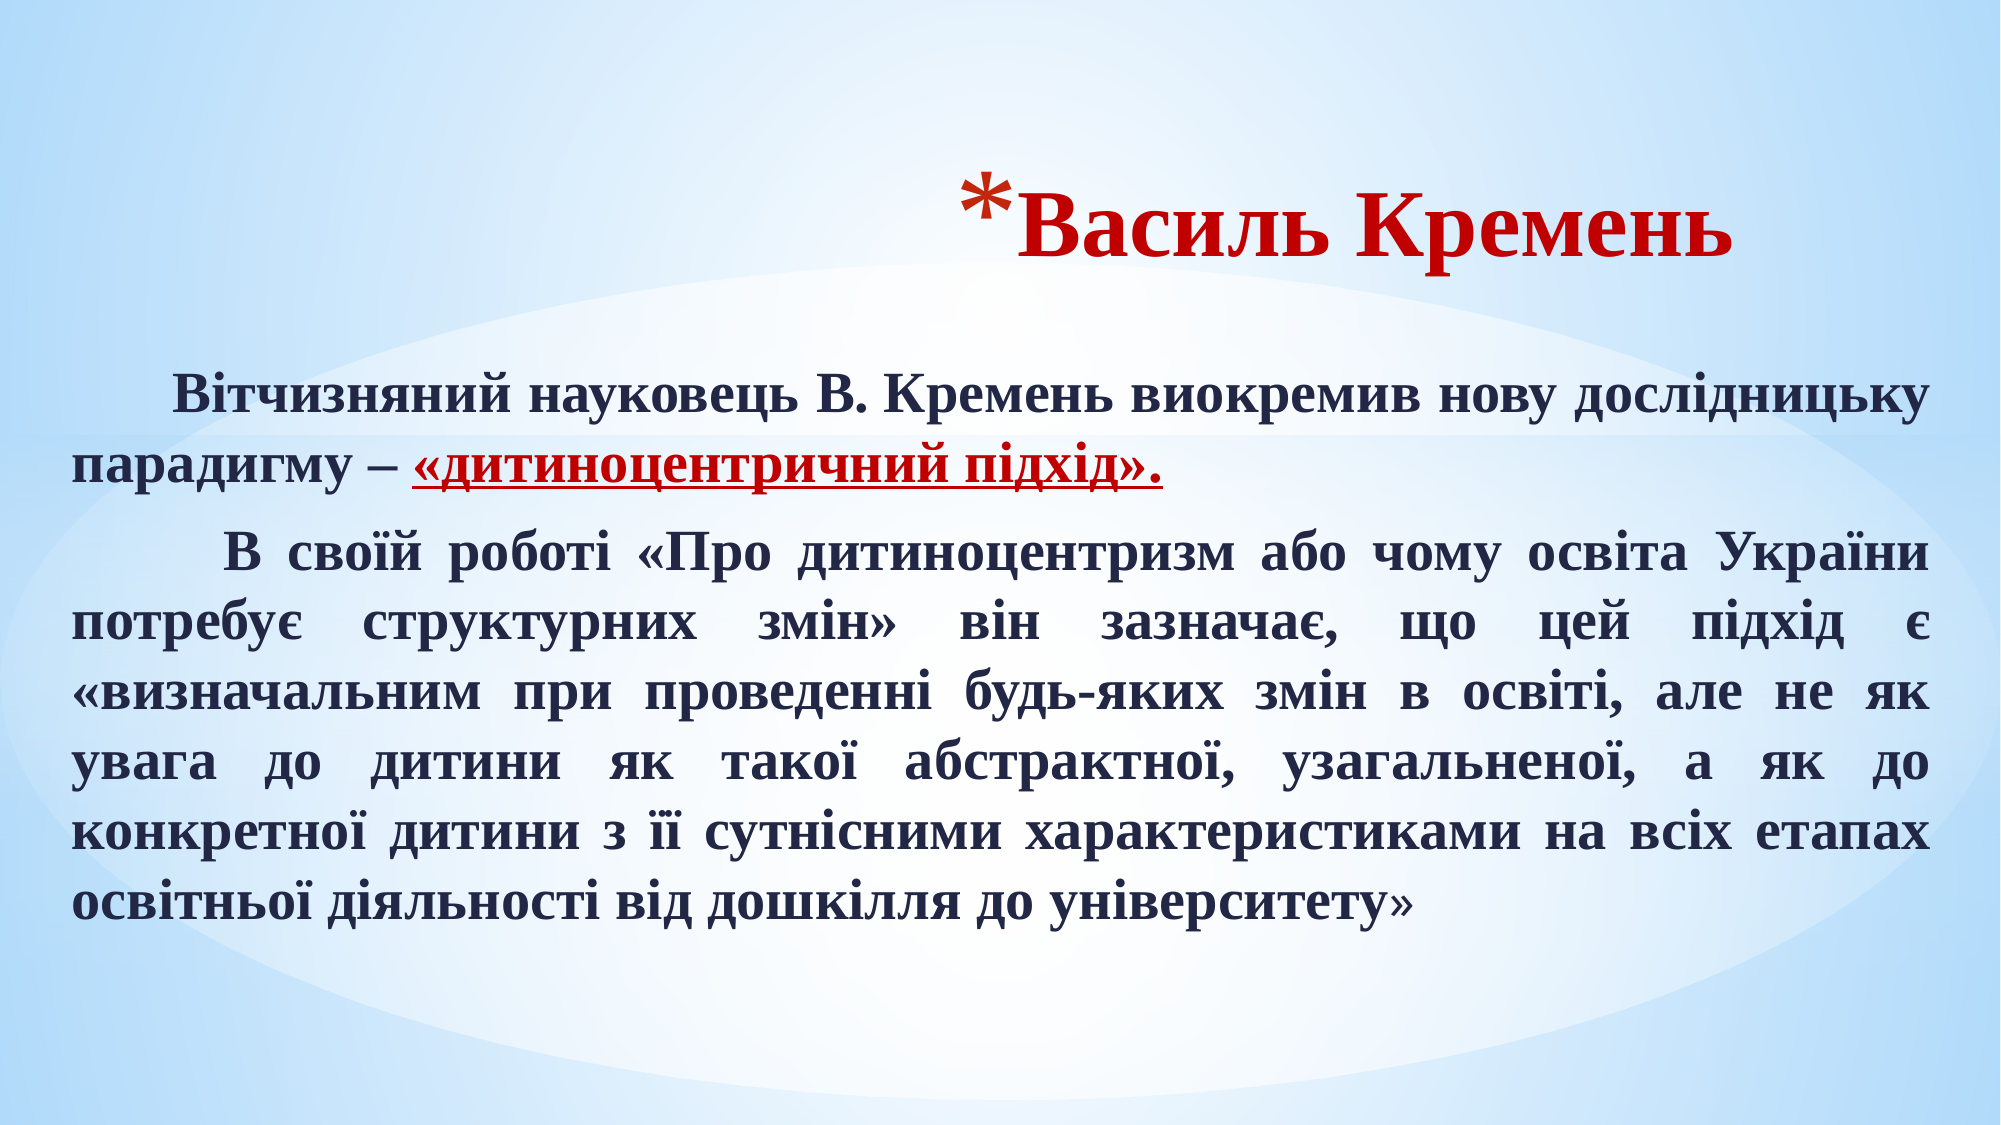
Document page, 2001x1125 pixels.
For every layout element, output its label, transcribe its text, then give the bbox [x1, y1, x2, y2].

list Вітчизняний науковець В. Кремень виокремив нову дослідницьку парадигму – «дитиноцентричний підхід». В своїй роботі «Про дитиноцентризм або чому освіта України потребує структурних змін» він зазначає, що цей підхід є «визначальним при проведенні будь-яких змін в освіті, але не як увага до дитини як такої абстрактної, узагальненої, а як до конкретної дитини з її сутнісними характеристиками на всіх етапах освітньої діяльності від дошкілля до університету» [56, 346, 1947, 986]
title Василь Кремень [444, 66, 1750, 284]
